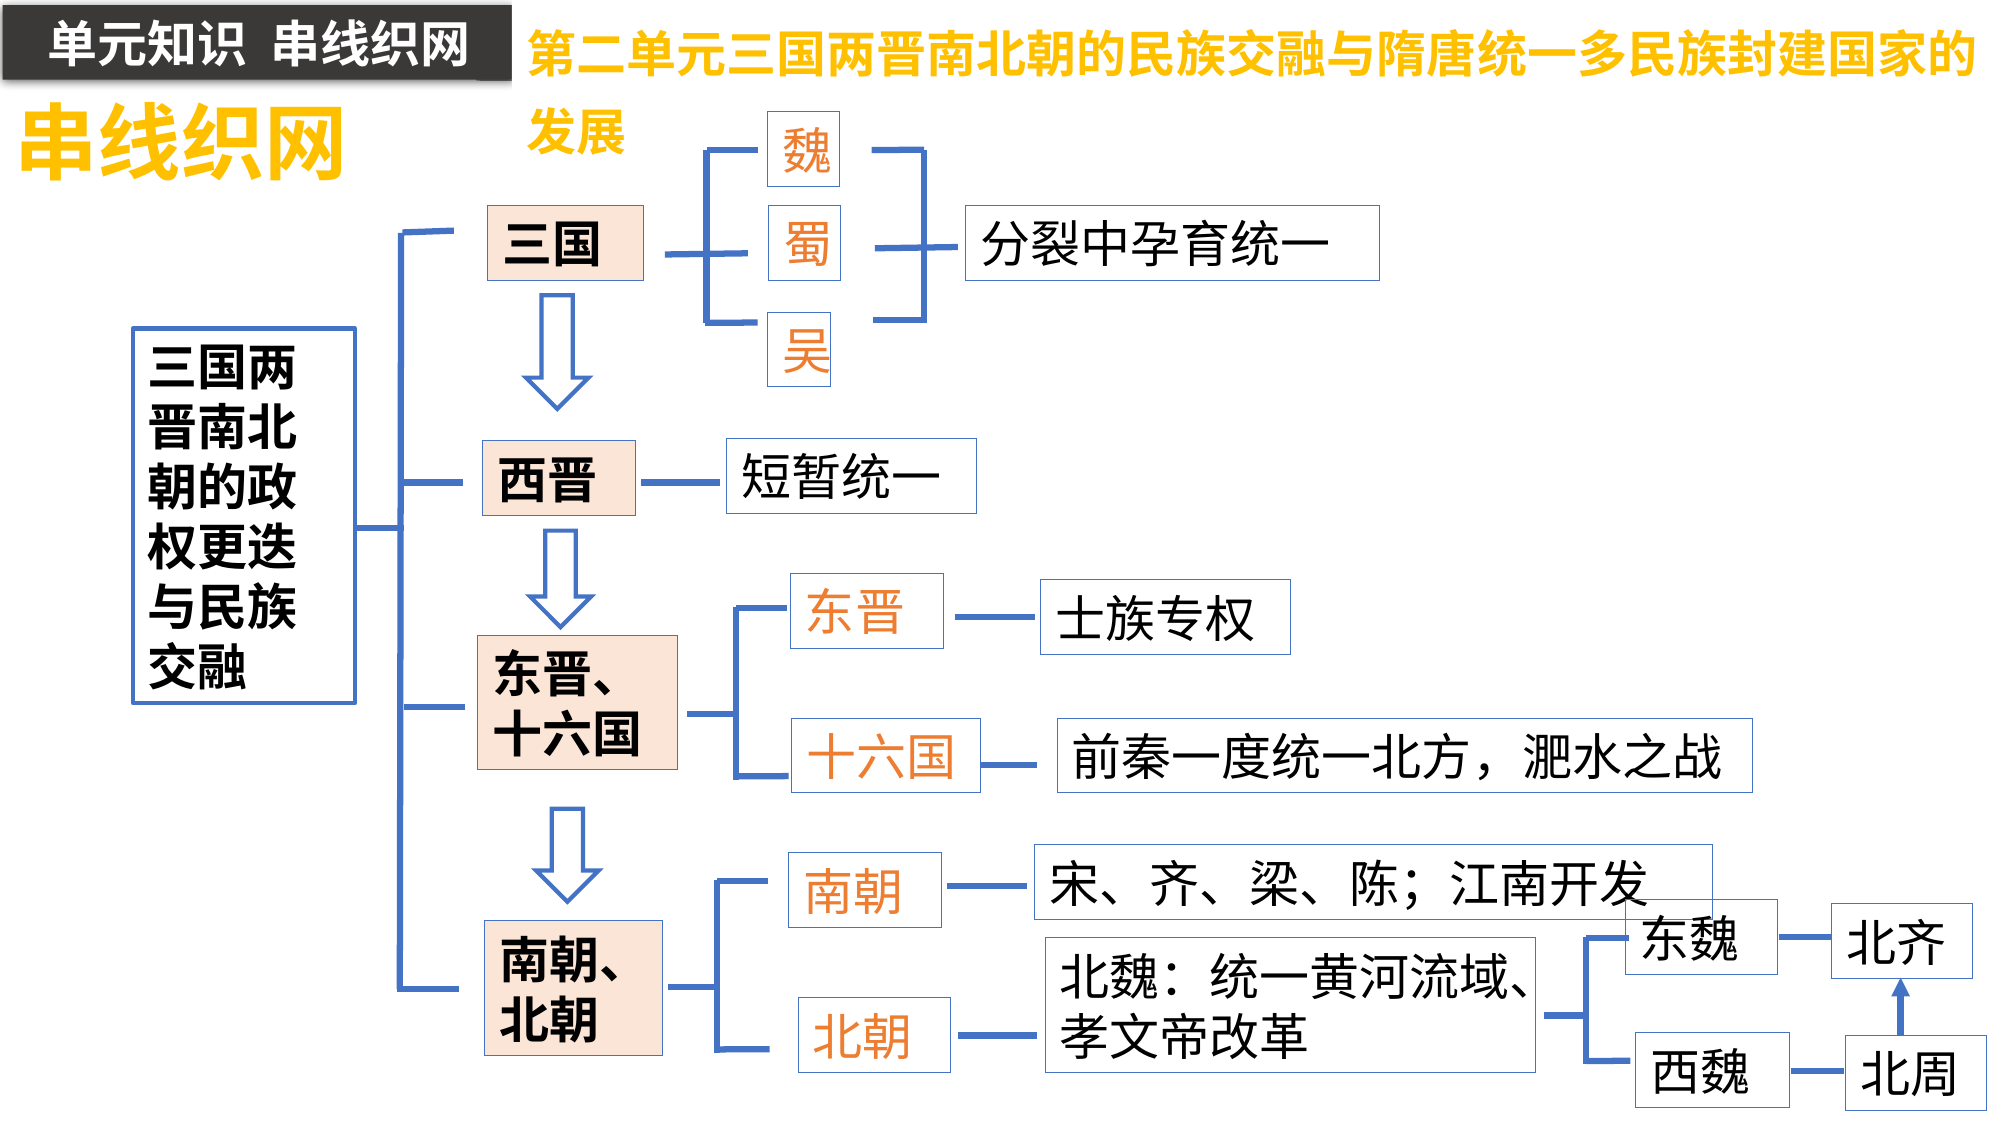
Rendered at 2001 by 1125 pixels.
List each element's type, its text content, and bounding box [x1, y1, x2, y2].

text_box 魏 [767, 111, 840, 187]
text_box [664, 149, 758, 323]
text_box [667, 880, 770, 1053]
text_box 前秦一度统一北方，淝水之战 [1057, 718, 1753, 793]
text_box 西晋 [482, 440, 636, 516]
text_box 东晋、十六国 [477, 635, 678, 770]
text_box 宋、齐、梁、陈；江南开发 [1034, 844, 1713, 920]
text_box 分裂中孕育统一 [965, 205, 1380, 281]
text_box 三国两晋南北朝的政权更迭与民族交融 [132, 328, 355, 704]
text_box 北朝 [798, 997, 951, 1073]
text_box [355, 230, 466, 990]
text_box 三国 [487, 205, 644, 281]
text_box 短暂统一 [726, 438, 977, 514]
text_box 第二单元三国两晋南北朝的民族交融与隋唐统一多民族封建国家的发展 [511, 0, 1998, 168]
text_box 西魏 [1635, 1032, 1790, 1108]
text_box 北周 [1845, 1035, 1987, 1111]
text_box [686, 606, 789, 780]
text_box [1544, 937, 1631, 1064]
text_box 十六国 [791, 718, 981, 793]
text_box [523, 294, 591, 411]
text_box 南朝、北朝 [484, 920, 663, 1056]
text_box 北齐 [1831, 903, 1973, 979]
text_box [2, 4, 1892, 86]
text_box [533, 807, 602, 904]
text_box 北魏：统一黄河流域、孝文帝改革 [1045, 937, 1536, 1073]
text_box [527, 529, 594, 629]
text_box 东魏 [1625, 899, 1778, 975]
text_box 串线织网 [0, 82, 409, 198]
text_box 吴 [767, 312, 831, 387]
text_box 士族专权 [1040, 579, 1291, 655]
text_box 蜀 [768, 205, 841, 281]
text_box 南朝 [788, 852, 942, 928]
text_box 东晋 [790, 573, 944, 649]
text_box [871, 149, 958, 323]
